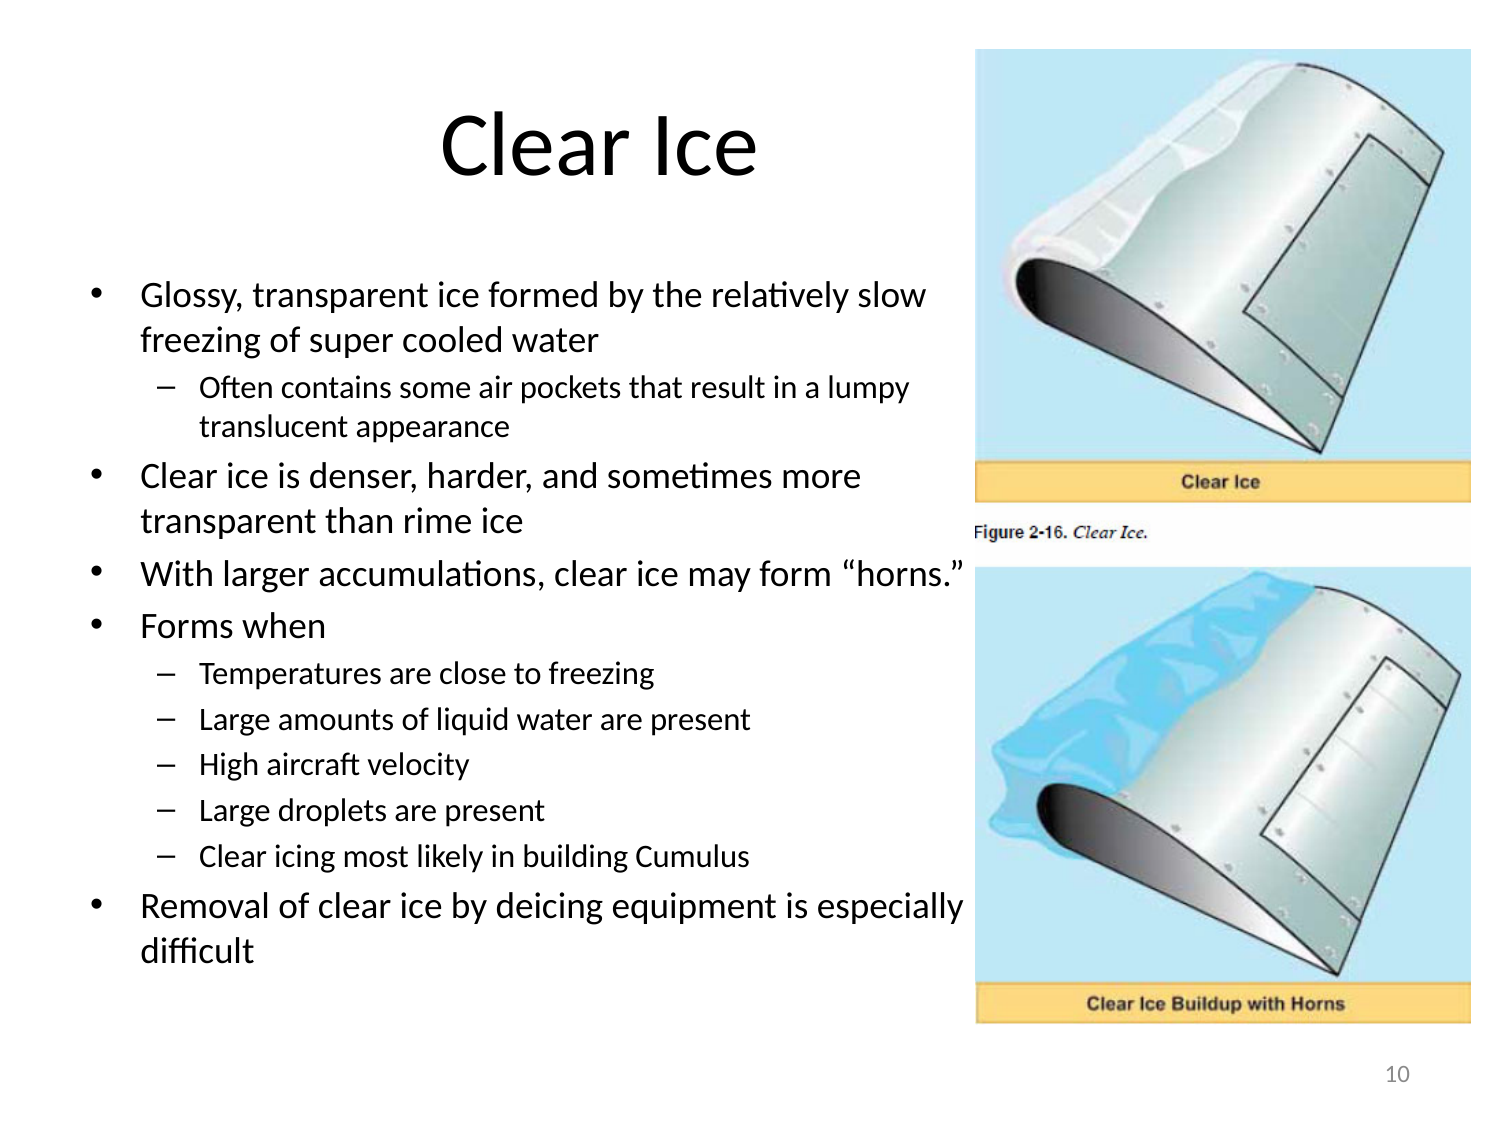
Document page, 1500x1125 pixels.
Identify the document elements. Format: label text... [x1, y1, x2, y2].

title Clear Ice [75, 45, 1125, 233]
list Glossy, transparent ice formed by the relatively slow freezing of super cooled water Often contains some air pockets that result in a lumpy translucent appearance Clear ice is denser, harder, and sometimes more transparent than rime ice With larger accumulations, clear ice may form “horns.” Forms when Temperatures are close to freezing Large amounts of liquid water are present High aircraft velocity Large droplets are present Clear icing most likely in building Cumulus Removal of clear ice by deicing equipment is especially difficult [75, 262, 969, 1005]
slide_number 10 [1074, 1042, 1425, 1103]
picture [974, 49, 1471, 1025]
